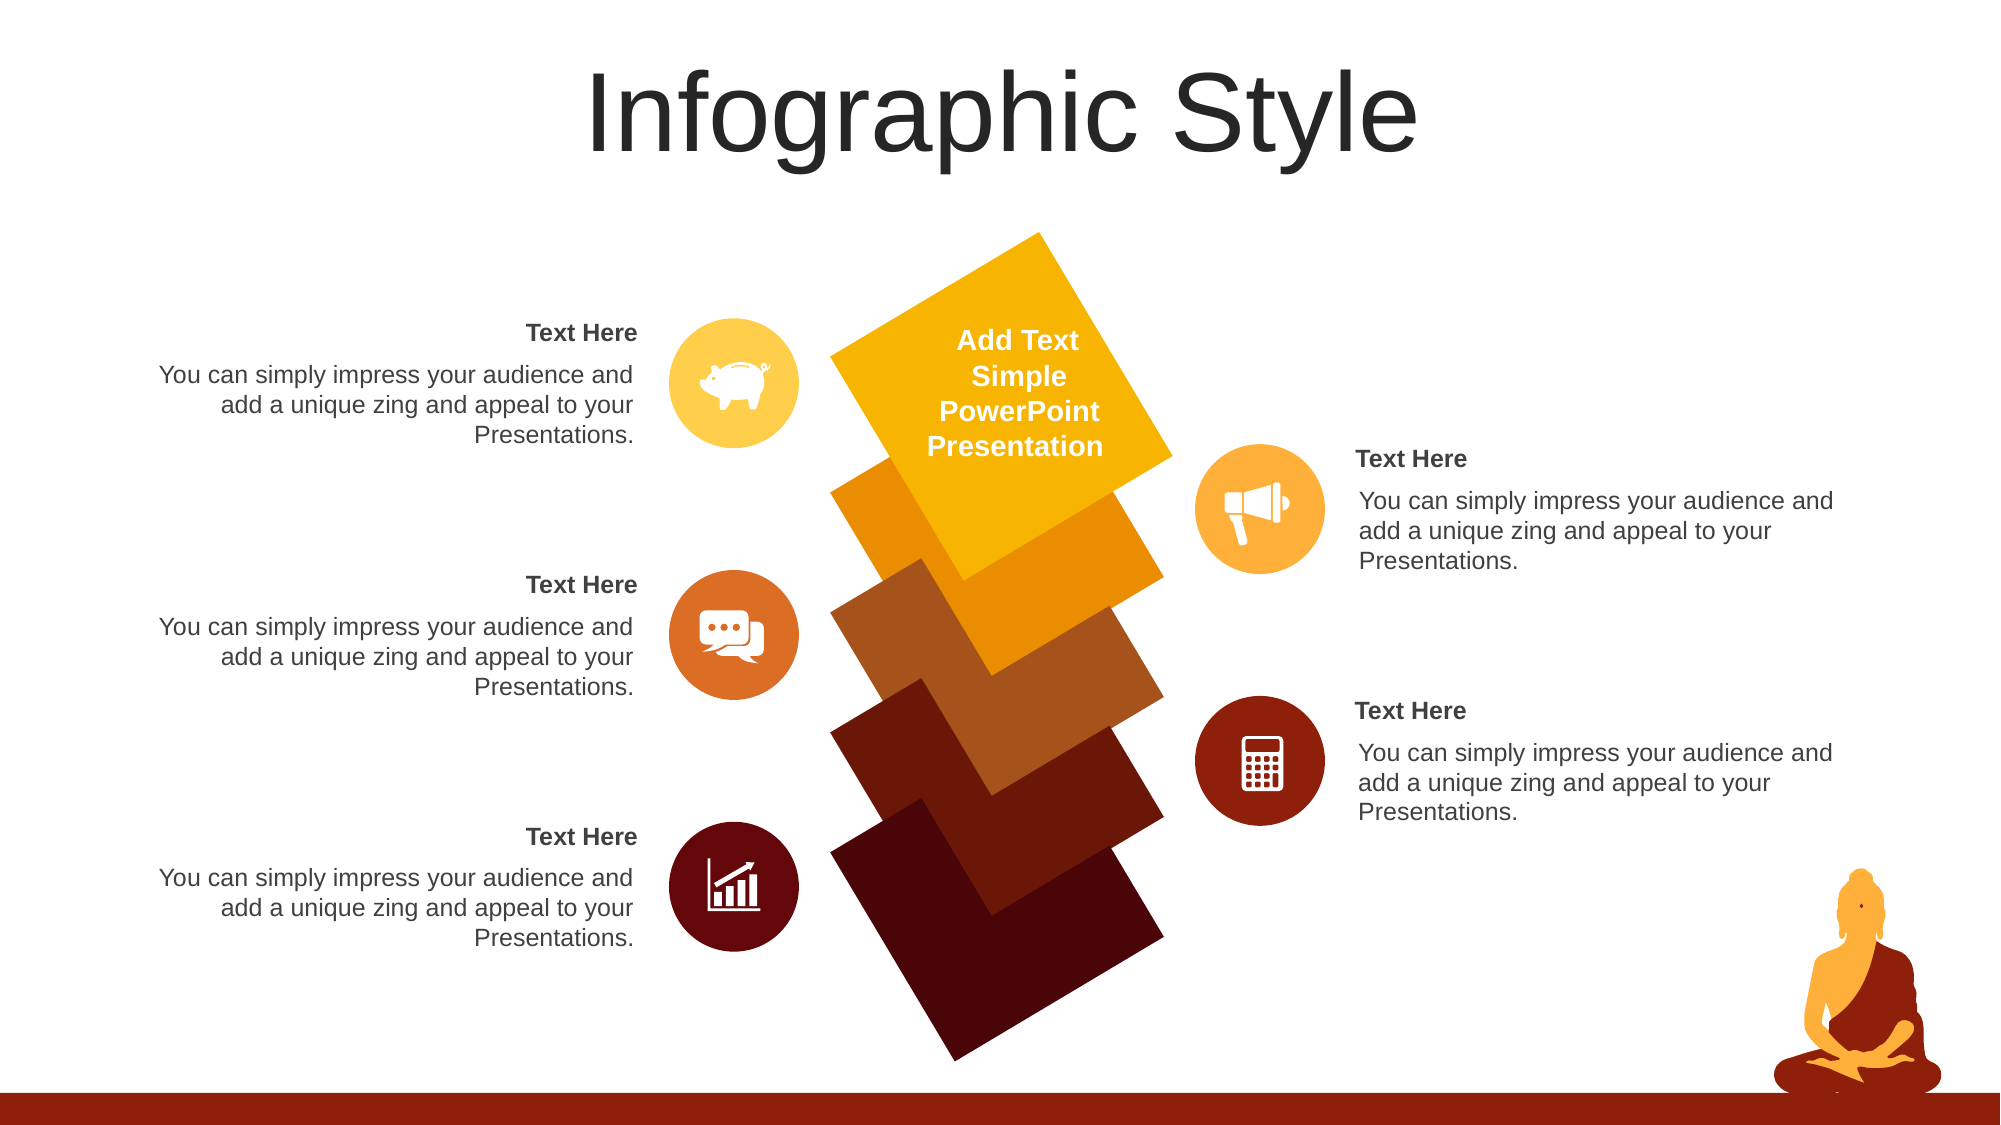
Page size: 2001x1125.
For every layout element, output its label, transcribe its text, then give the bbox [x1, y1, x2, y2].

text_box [875, 275, 1123, 1017]
text_box [667, 317, 800, 450]
text_box [707, 857, 761, 912]
list Infographic Style [53, 55, 1952, 175]
text_box [1194, 443, 1326, 576]
text_box [1240, 734, 1285, 793]
text_box [667, 820, 800, 953]
text_box [698, 360, 772, 411]
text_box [137, 812, 654, 961]
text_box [1339, 687, 1856, 835]
text_box [667, 568, 800, 701]
text_box [1223, 481, 1291, 547]
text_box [901, 314, 1136, 507]
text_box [1340, 435, 1857, 583]
text_box [698, 609, 765, 665]
text_box [1194, 694, 1326, 827]
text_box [137, 561, 654, 709]
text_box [137, 309, 654, 458]
